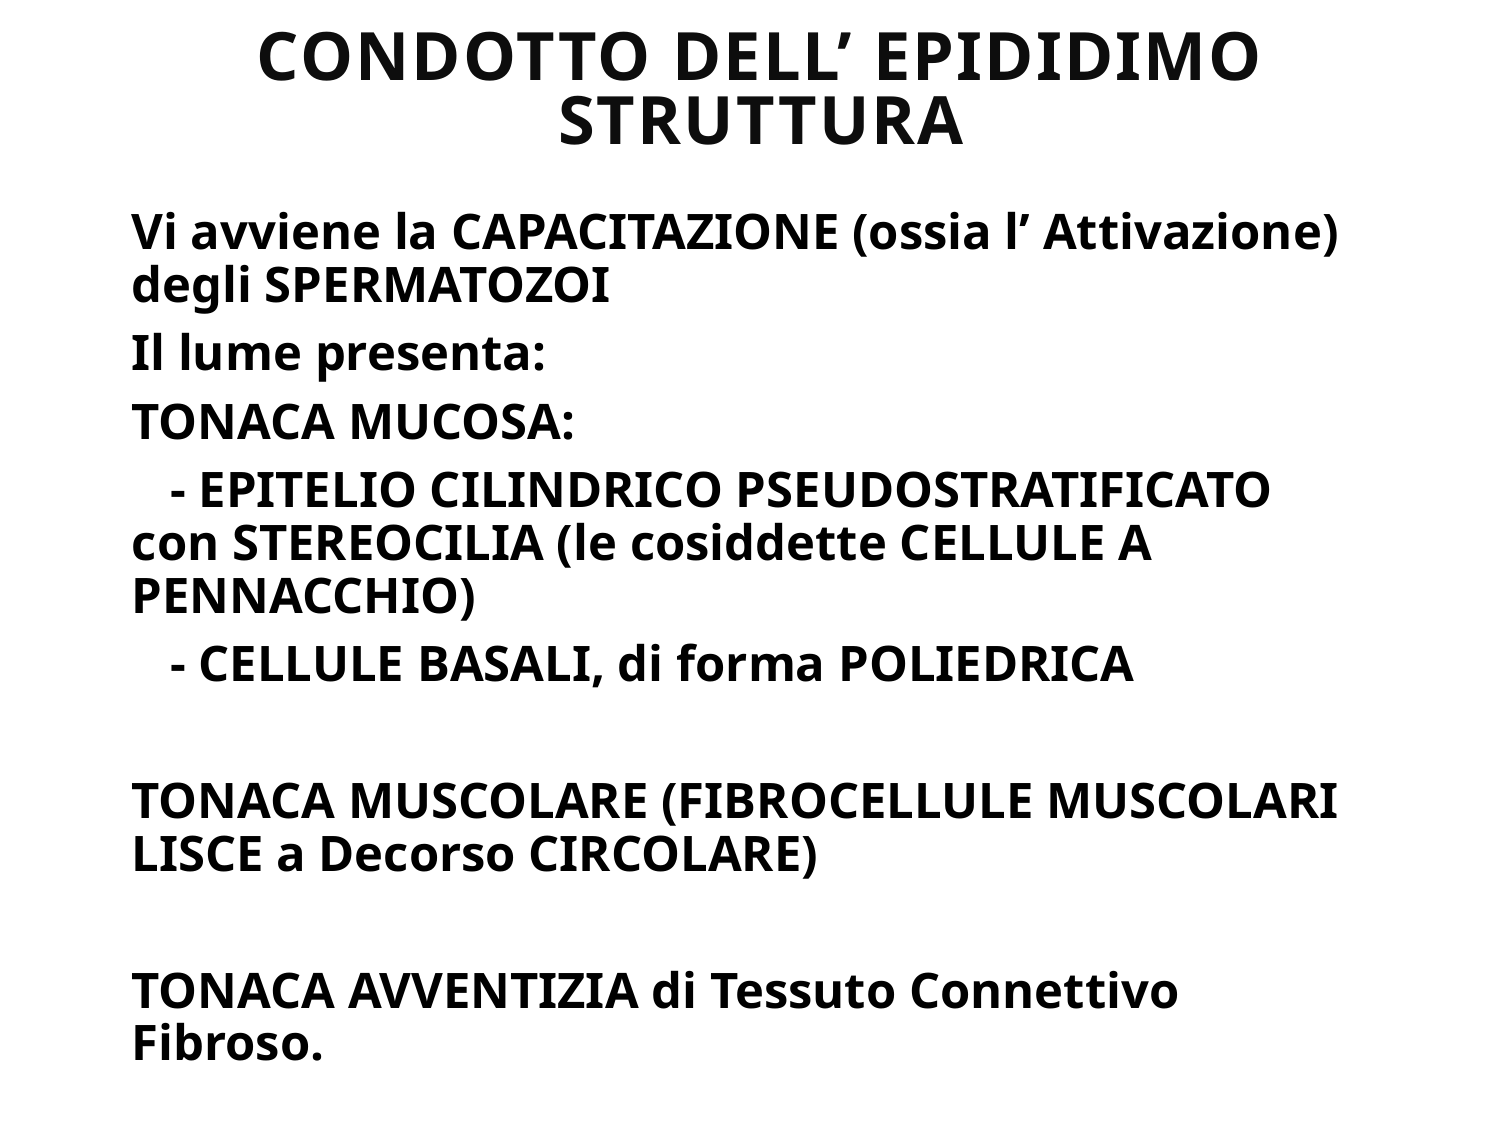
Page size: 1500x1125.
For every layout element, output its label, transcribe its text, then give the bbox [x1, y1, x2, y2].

title CONDOTTO dell’ EPIDIDIMO STRUTTURA [48, 0, 1474, 188]
list Vi avviene la CAPACITAZIONE (ossia l’ Attivazione) degli SPERMATOZOI Il lume presenta: TONACA MUCOSA: - EPITELIO CILINDRICO PSEUDOSTRATIFICATO con STEREOCILIA (le cosiddette CELLULE A PENNACCHIO) - CELLULE BASALI, di forma POLIEDRICA TONACA MUSCOLARE (FIBROCELLULE MUSCOLARI LISCE a Decorso CIRCOLARE) TONACA AVVENTIZIA di Tessuto Connettivo Fibroso. [123, 200, 1365, 1088]
